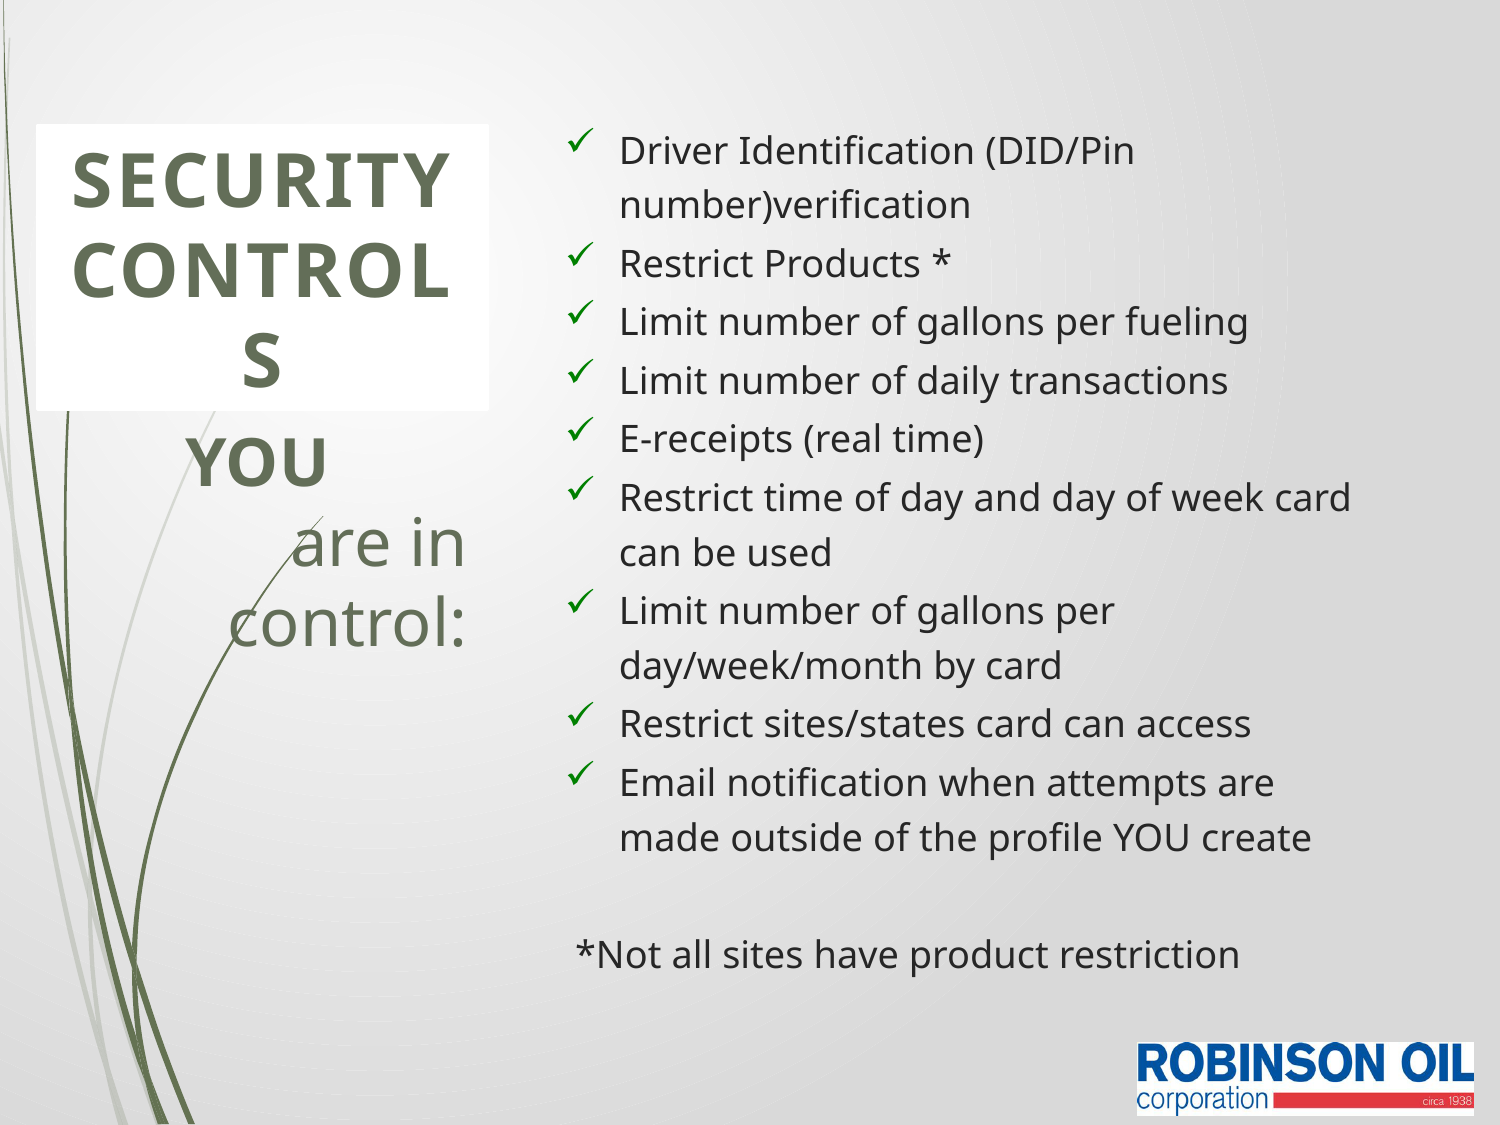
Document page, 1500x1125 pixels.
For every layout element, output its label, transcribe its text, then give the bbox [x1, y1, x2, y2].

text_box YOU are in control: [152, 412, 483, 668]
list Driver Identification (DID/Pin number)verification Restrict Products * Limit number of gallons per fueling Limit number of daily transactions E-receipts (real time) Restrict time of day and day of week card can be used Limit number of gallons per day/week/month by card Restrict sites/states card can access Email notification when attempts are made outside of the profile YOU create *Not all sites have product restriction [549, 62, 1400, 988]
picture [1137, 1042, 1474, 1116]
text_box SECURITY CONTROLS [36, 124, 489, 411]
